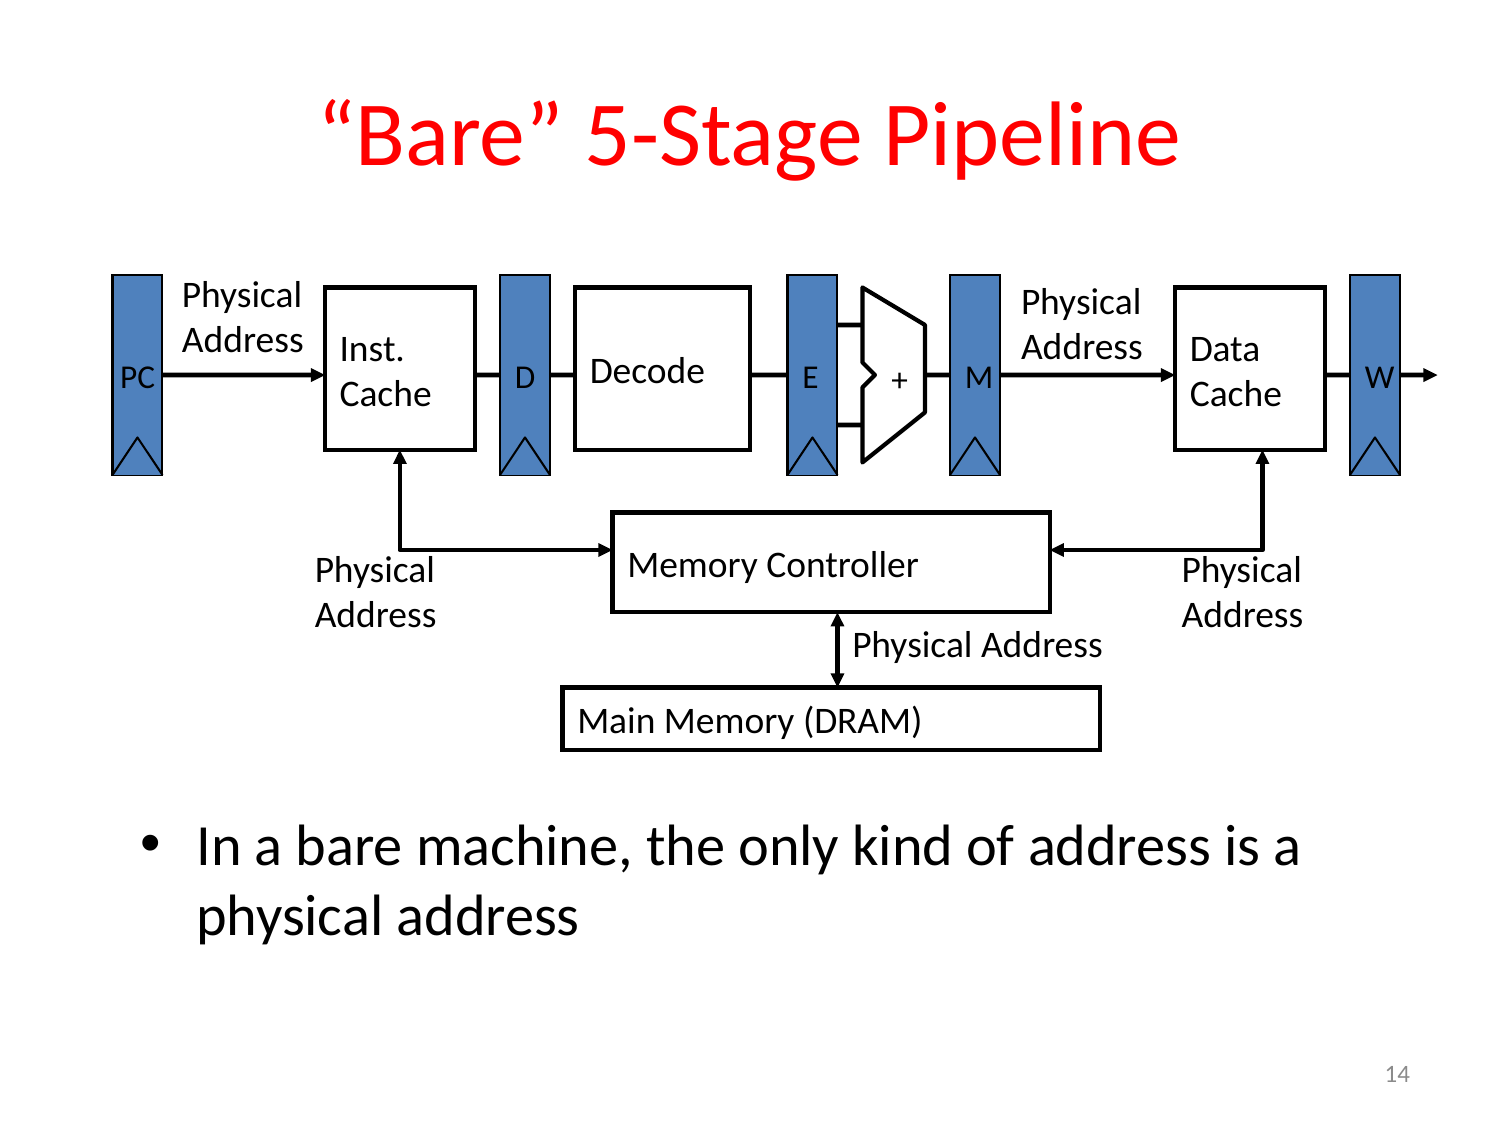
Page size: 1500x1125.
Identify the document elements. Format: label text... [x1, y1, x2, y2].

text_box [1049, 450, 1269, 557]
title “Bare” 5-Stage Pipeline [75, 45, 1425, 213]
slide_number 14 [1074, 1042, 1425, 1103]
text_box [862, 287, 925, 463]
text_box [499, 274, 551, 476]
text_box [393, 450, 613, 557]
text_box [1349, 274, 1401, 476]
text_box Physical Address [1166, 537, 1350, 643]
text_box Main Memory (DRAM) [562, 687, 1100, 750]
text_box [831, 673, 844, 688]
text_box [949, 274, 1001, 476]
text_box Physical Address [167, 262, 351, 368]
list In a bare machine, the only kind of address is a physical address [125, 800, 1386, 967]
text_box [787, 274, 838, 476]
text_box Memory Controller [612, 512, 1050, 613]
text_box [1004, 374, 1174, 382]
text_box Physical Address [1006, 270, 1190, 375]
text_box + [876, 350, 923, 405]
text_box Inst. Cache [324, 287, 475, 450]
text_box [1404, 368, 1438, 382]
text_box [166, 368, 325, 382]
text_box Physical Address [299, 537, 483, 643]
text_box [831, 613, 837, 625]
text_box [112, 274, 163, 476]
text_box Physical Address [837, 612, 1238, 673]
text_box Decode [575, 287, 750, 450]
text_box Data Cache [1174, 287, 1325, 450]
